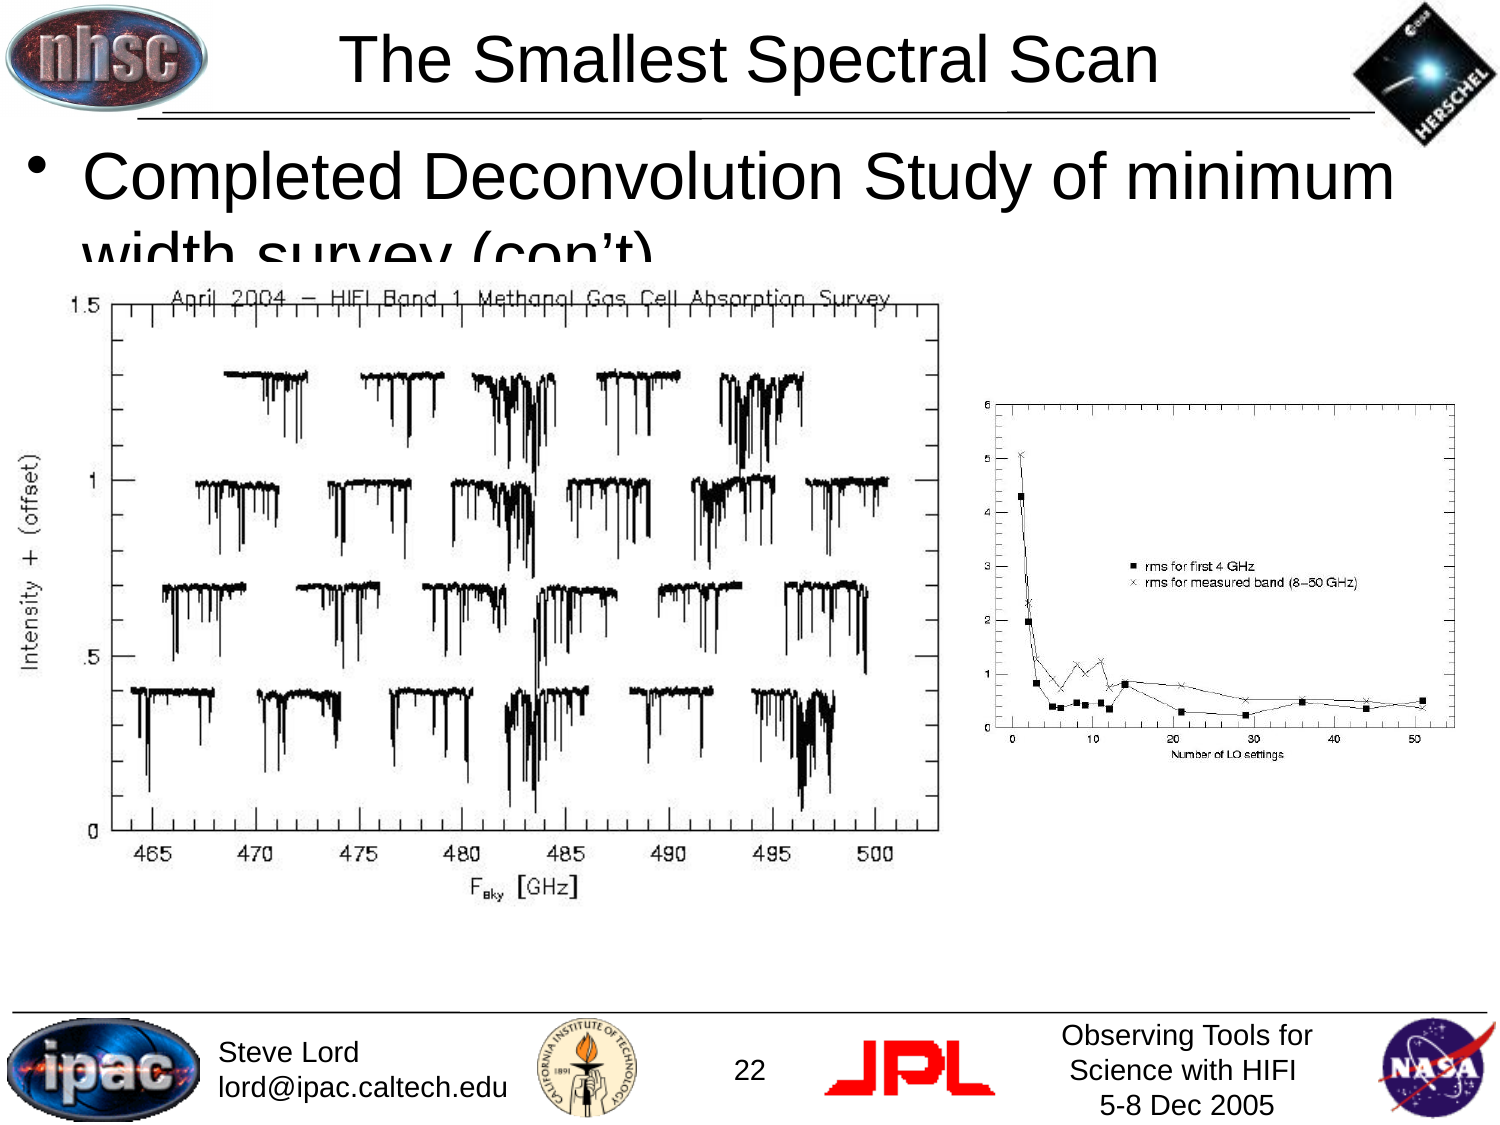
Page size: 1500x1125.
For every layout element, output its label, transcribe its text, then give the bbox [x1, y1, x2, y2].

list Completed Deconvolution Study of minimum width survey (con’t) [10, 124, 1487, 1006]
slide_number Steve Lord lord@ipac.caltech.edu [202, 1029, 551, 1109]
slide_number 22 [687, 1029, 813, 1109]
picture [7, 1018, 200, 1122]
title The Smallest Spectral Scan [212, 12, 1288, 101]
picture [0, 0, 213, 117]
picture [1378, 1017, 1496, 1119]
footer Observing Tools for Science with HIFI 5-8 Dec 2005 [999, 1029, 1376, 1109]
picture [537, 1018, 637, 1119]
picture [1350, 0, 1500, 150]
picture [812, 1028, 1005, 1107]
picture [0, 262, 1469, 920]
